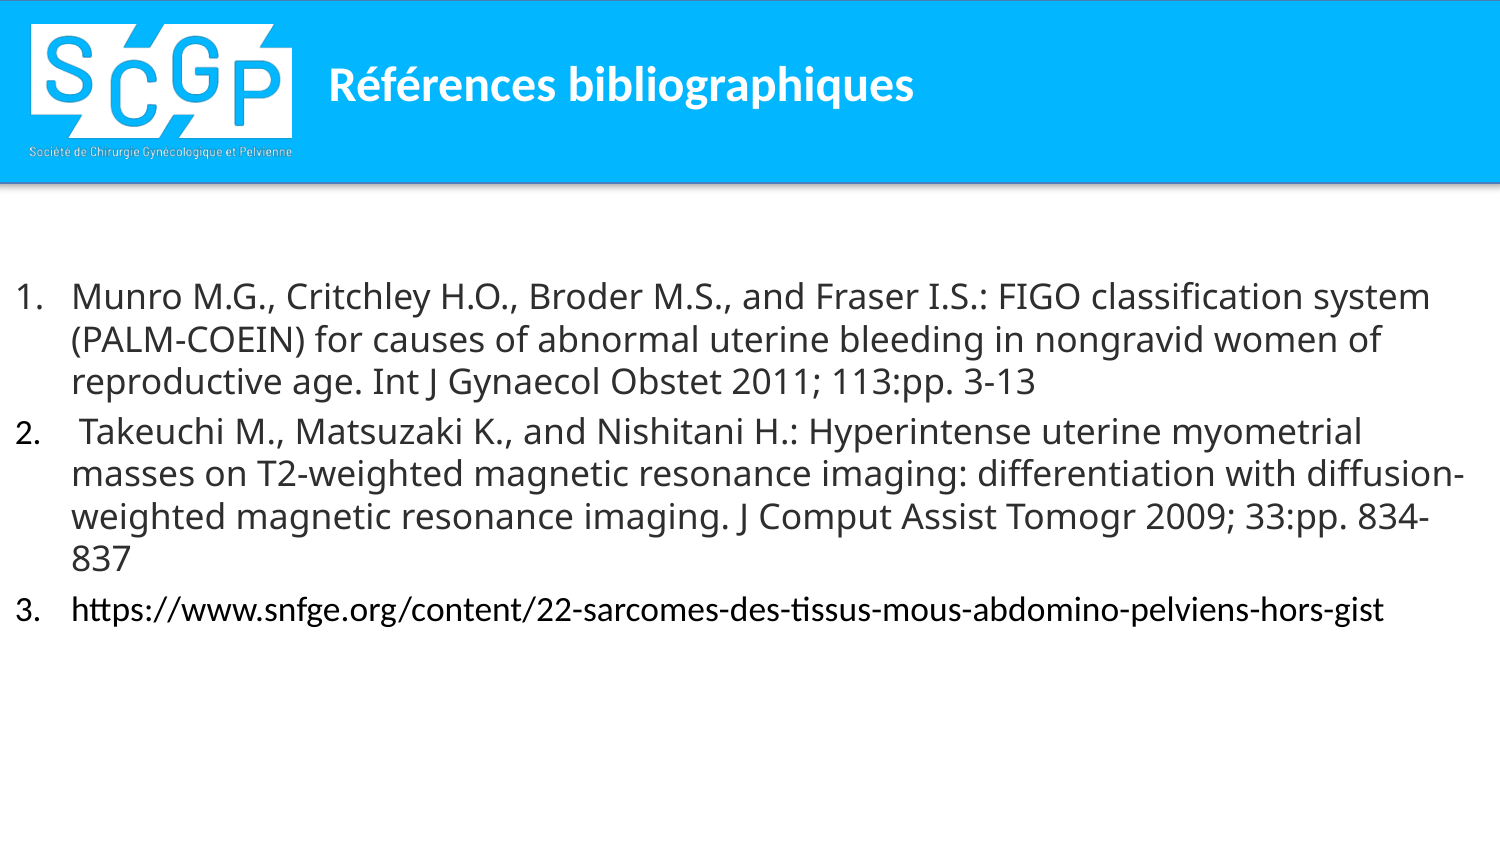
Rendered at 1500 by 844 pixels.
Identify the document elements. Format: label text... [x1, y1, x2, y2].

picture [127, 151, 135, 158]
picture [32, 25, 291, 138]
title Références bibliographiques [313, 0, 1500, 163]
list Munro M.G., Critchley H.O., Broder M.S., and Fraser I.S.: FIGO classification system (PALM-COEIN) for causes of abnormal uterine bleeding in nongravid women of reproductive age. Int J Gynaecol Obstet 2011; 113:pp. 3-13 Takeuchi M., Matsuzaki K., and Nishitani H.: Hyperintense uterine myometrial masses on T2-weighted magnetic resonance imaging: differentiation with diffusion-weighted magnetic resonance imaging. J Comput Assist Tomogr 2009; 33:pp. 834-837 https://www.snfge.org/content/22-sarcomes-des-tissus-mous-abdomino-pelviens-hors-gist [0, 163, 1500, 789]
